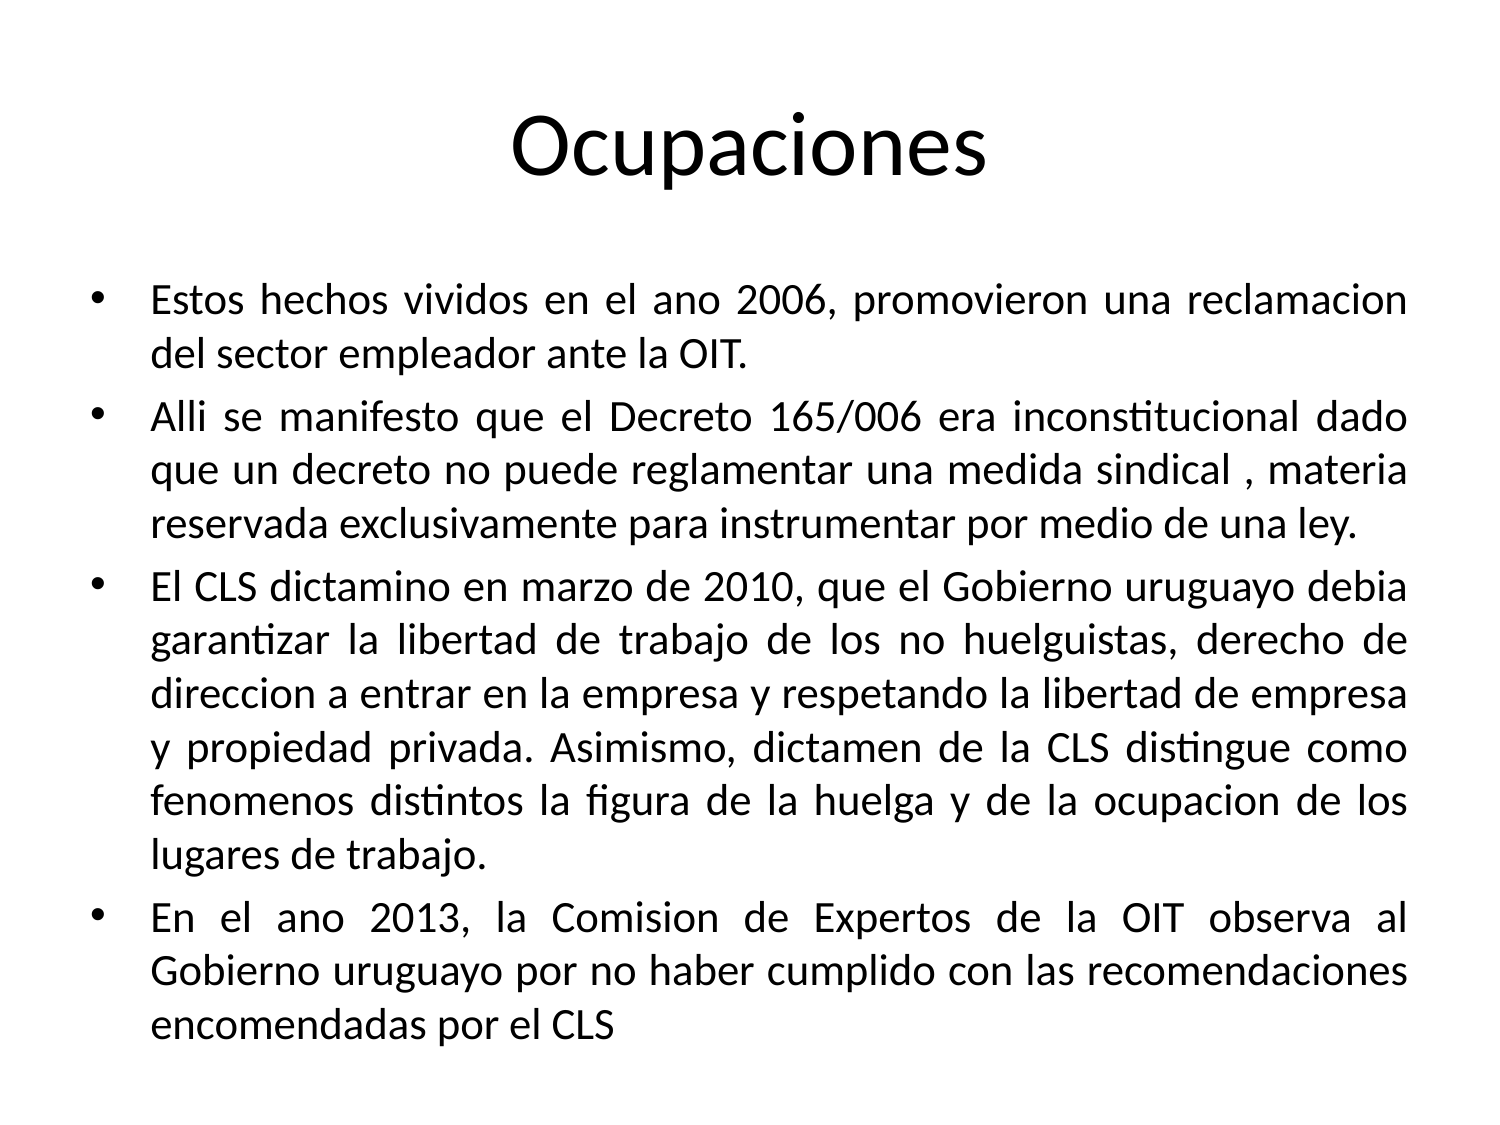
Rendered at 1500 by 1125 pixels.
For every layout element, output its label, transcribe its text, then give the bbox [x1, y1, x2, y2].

title Ocupaciones [74, 44, 1426, 233]
list Estos hechos vividos en el ano 2006, promovieron una reclamacion del sector empleador ante la OIT. Alli se manifesto que el Decreto 165/006 era inconstitucional dado que un decreto no puede reglamentar una medida sindical , materia reservada exclusivamente para instrumentar por medio de una ley. El CLS dictamino en marzo de 2010, que el Gobierno uruguayo debia garantizar la libertad de trabajo de los no huelguistas, derecho de direccion a entrar en la empresa y respetando la libertad de empresa y propiedad privada. Asimismo, dictamen de la CLS distingue como fenomenos distintos la figura de la huelga y de la ocupacion de los lugares de trabajo. En el ano 2013, la Comision de Expertos de la OIT observa al Gobierno uruguayo por no haber cumplido con las recomendaciones encomendadas por el CLS [74, 262, 1426, 1083]
